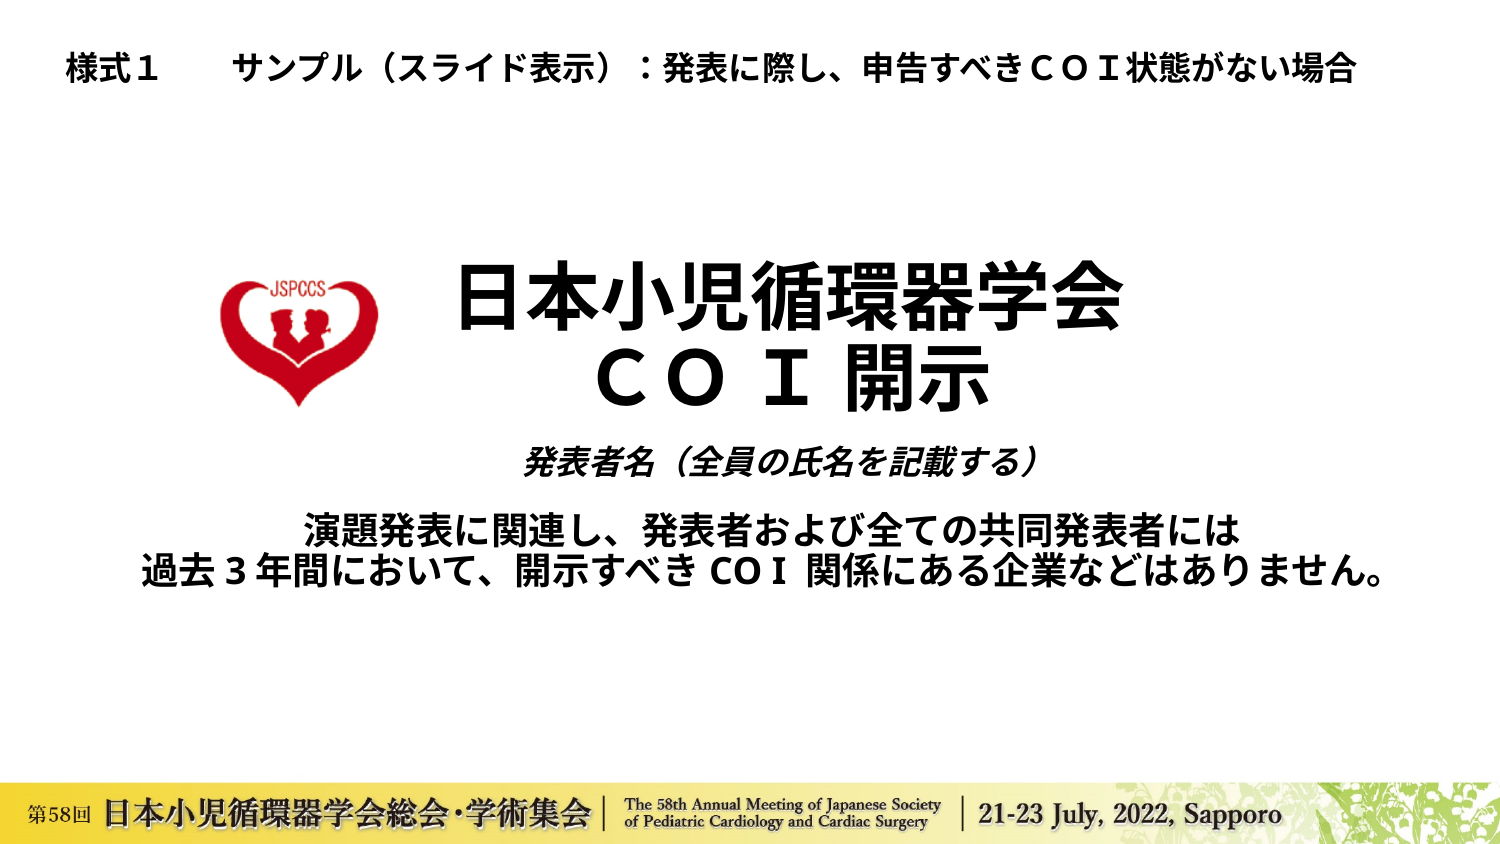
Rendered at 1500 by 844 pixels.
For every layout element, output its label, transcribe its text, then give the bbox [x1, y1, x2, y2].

text_box 演題発表に関連し、発表者および全ての共同発表者には 過去3年間において、開示すべきCO I 関係にある企業などはありません。 [60, 504, 1485, 745]
picture [0, 0, 1500, 844]
text_box 日本小児循環器学会 ＣＯ Ｉ 開示 発表者名（全員の氏名を記載する） [112, 114, 1464, 490]
text_box 様式１ サンプル（スライド表示）：発表に際し、申告すべきＣＯＩ状態がない場合 [50, 39, 1374, 95]
